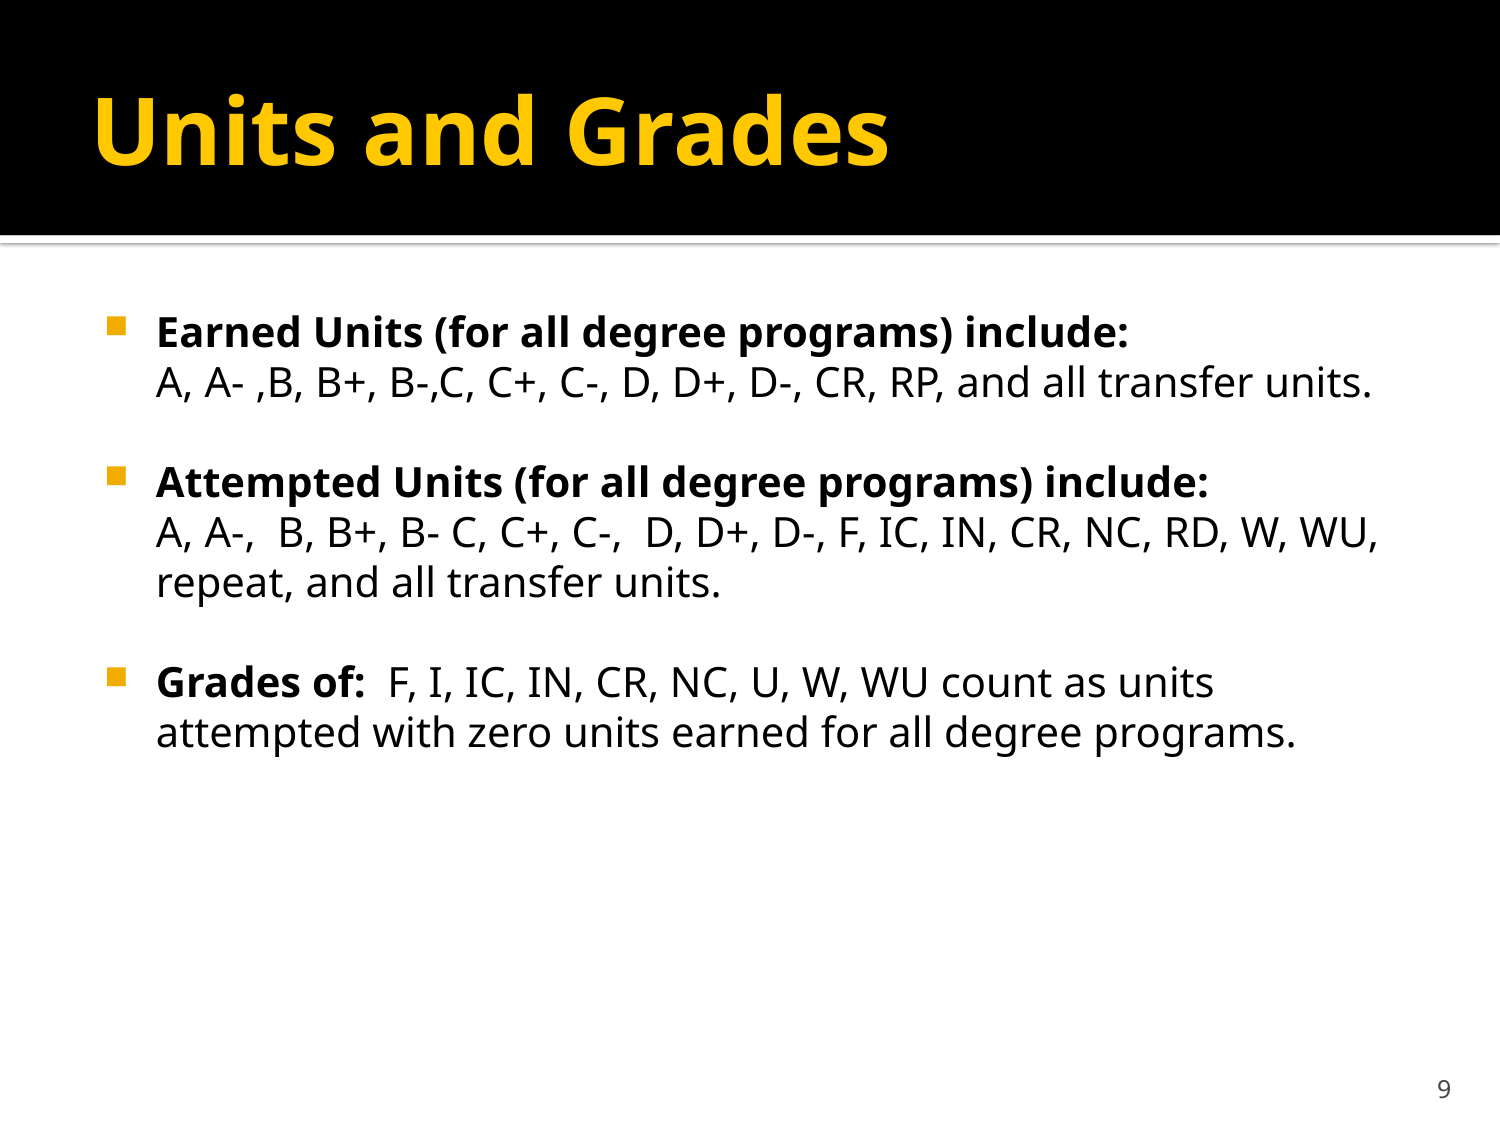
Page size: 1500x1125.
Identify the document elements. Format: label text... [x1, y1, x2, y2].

title Units and Grades [75, 25, 1425, 231]
slide_number 9 [1345, 1062, 1467, 1108]
list Earned Units (for all degree programs) include: A, A- ,B, B+, B-,C, C+, C-, D, D+, D-, CR, RP, and all transfer units. Attempted Units (for all degree programs) include: A, A-, B, B+, B- C, C+, C-, D, D+, D-, F, IC, IN, CR, NC, RD, W, WU, repeat, and all transfer units. Grades of: F, I, IC, IN, CR, NC, U, W, WU count as units attempted with zero units earned for all degree programs. [75, 291, 1425, 1050]
